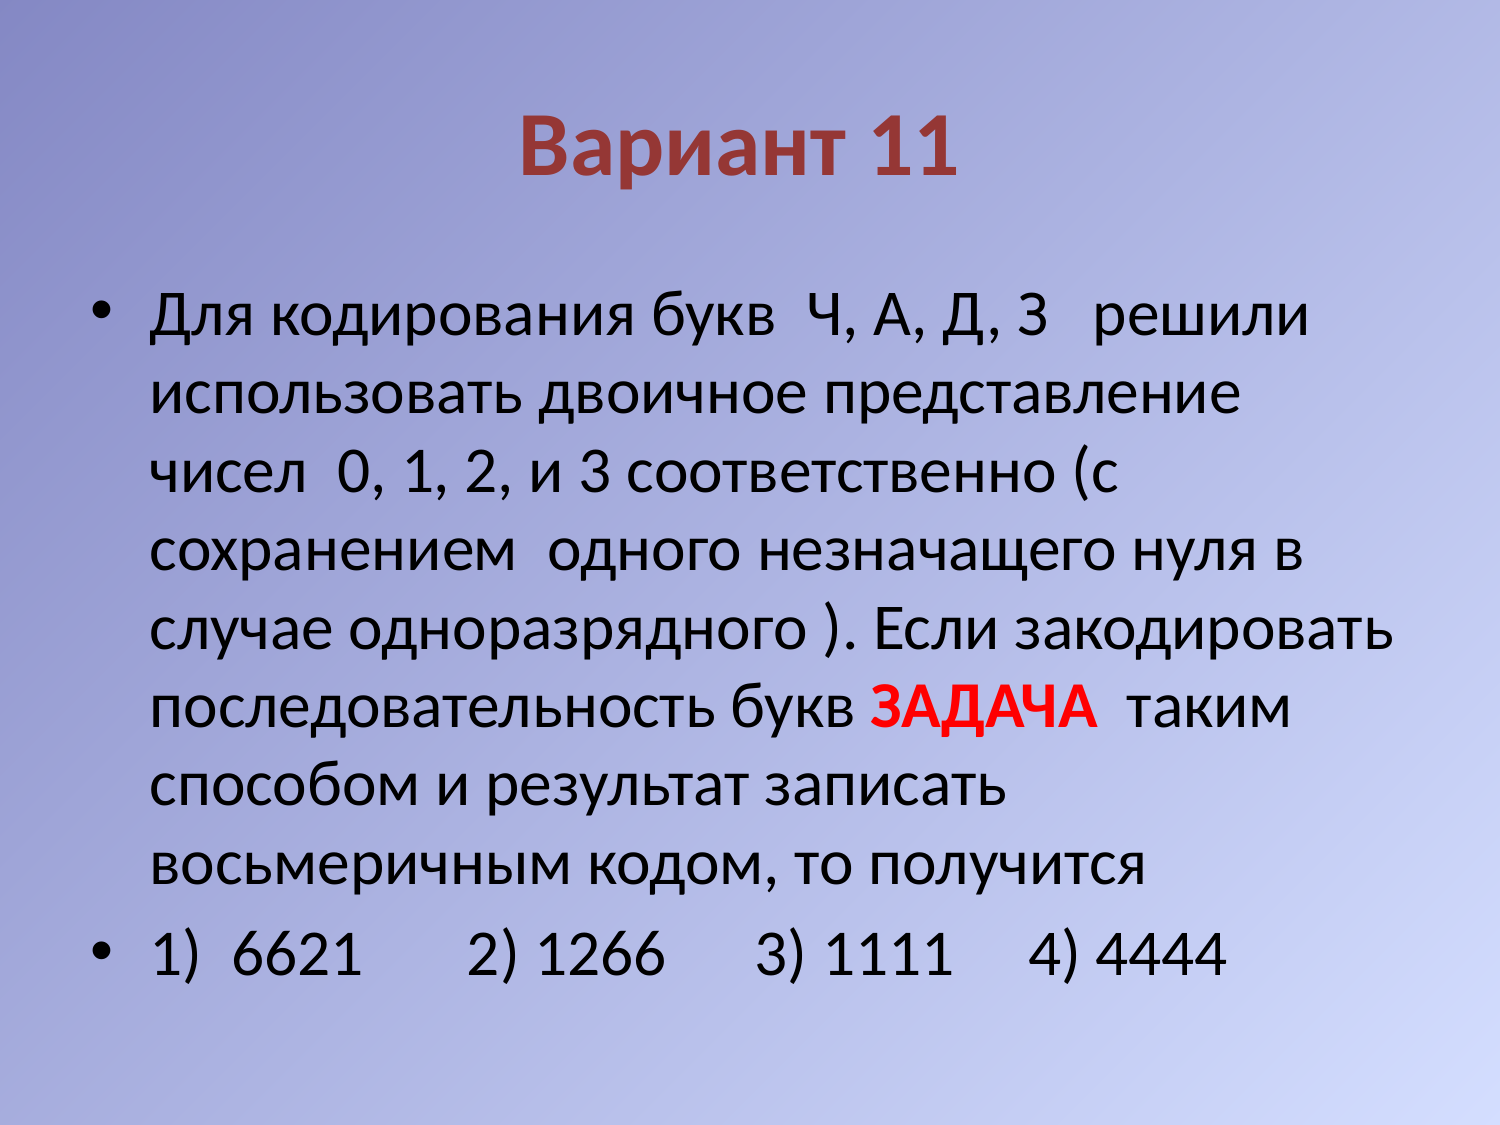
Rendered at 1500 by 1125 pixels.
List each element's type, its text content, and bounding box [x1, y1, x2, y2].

list Для кодирования букв Ч, А, Д, З решили использовать двоичное представление чисел 0, 1, 2, и 3 соответственно (с сохранением одного незначащего нуля в случае одноразрядного ). Если закодировать последовательность букв ЗАДАЧА таким способом и результат записать восьмеричным кодом, то получится 1) 6621 2) 1266 3) 1111 4) 4444 [75, 262, 1425, 1005]
title Вариант 11 [75, 45, 1425, 233]
